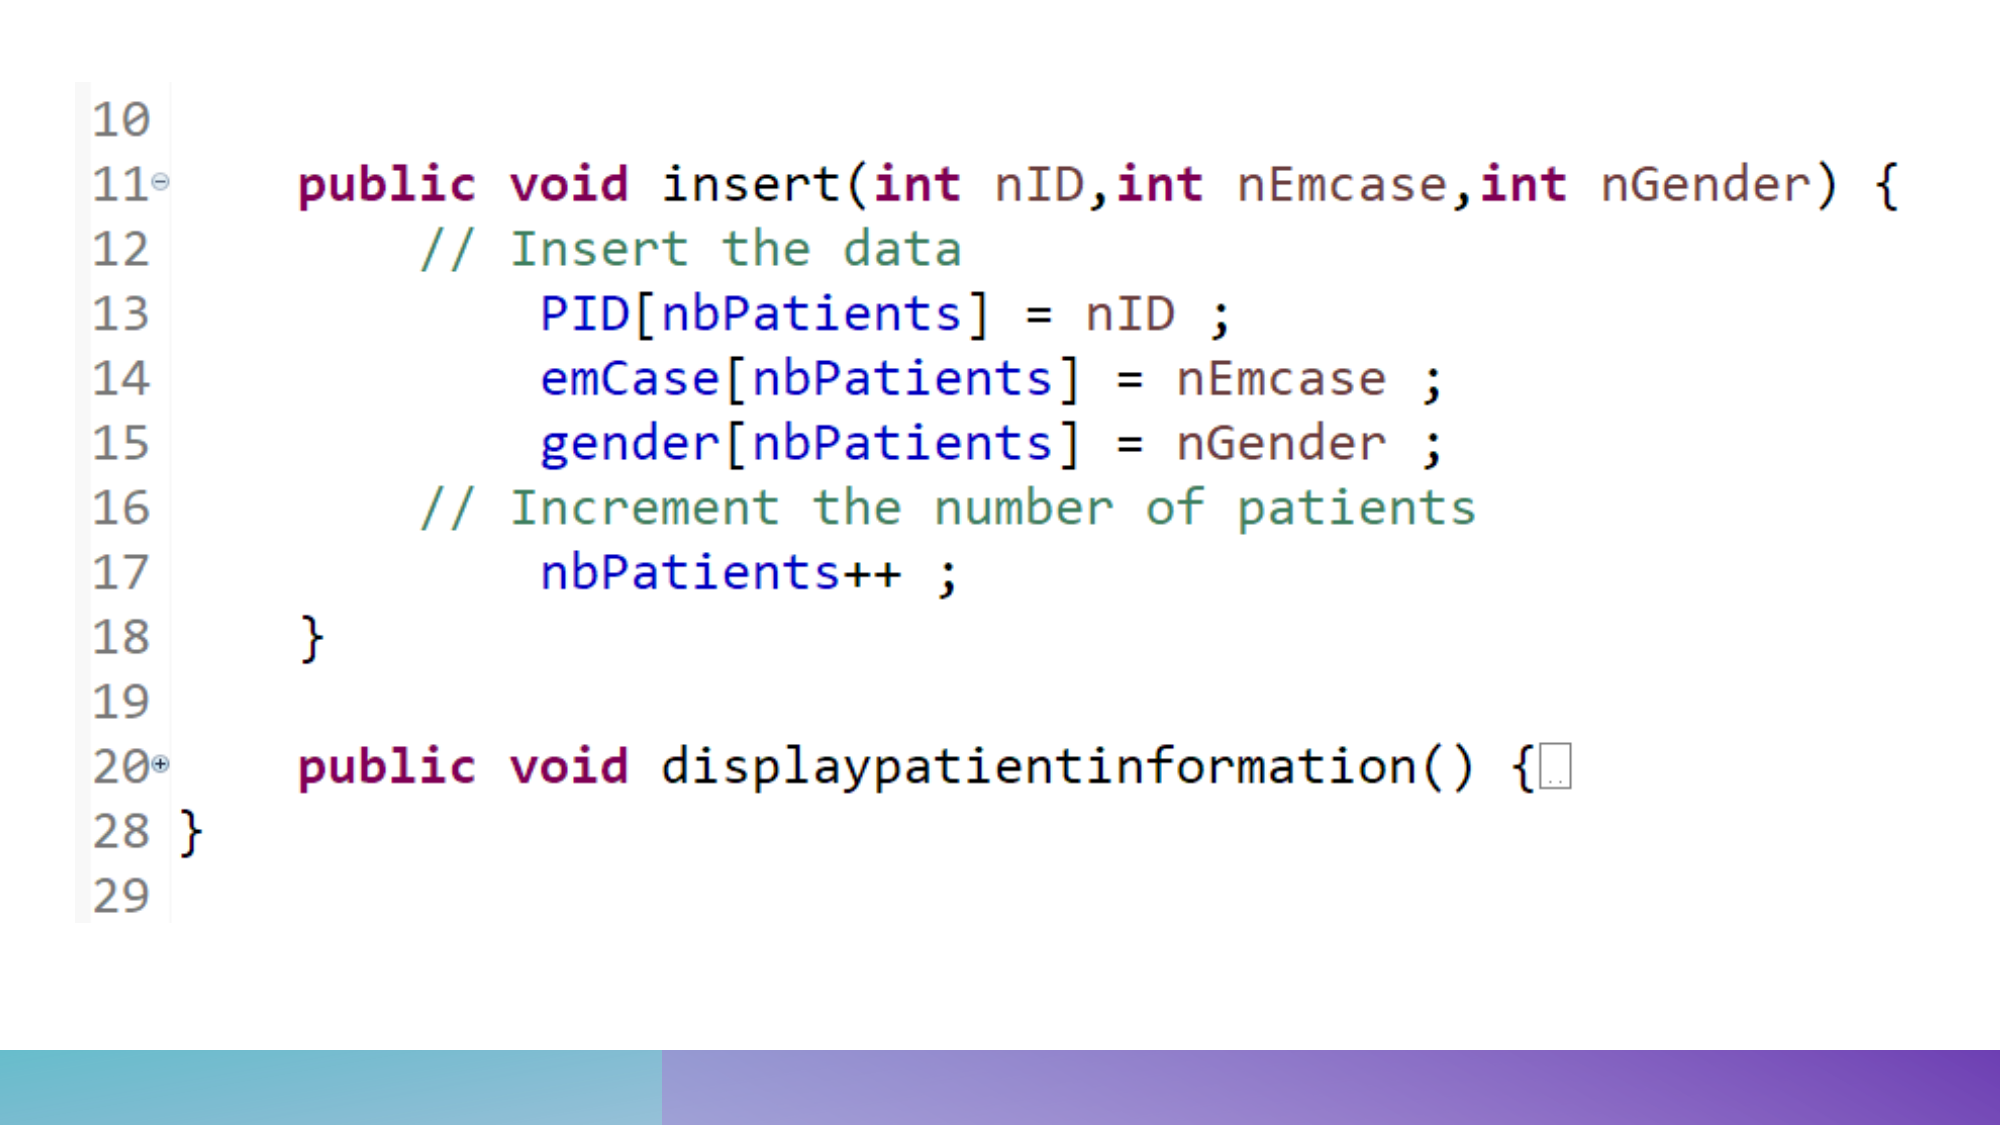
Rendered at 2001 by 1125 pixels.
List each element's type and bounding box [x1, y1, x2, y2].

picture [75, 82, 1960, 923]
